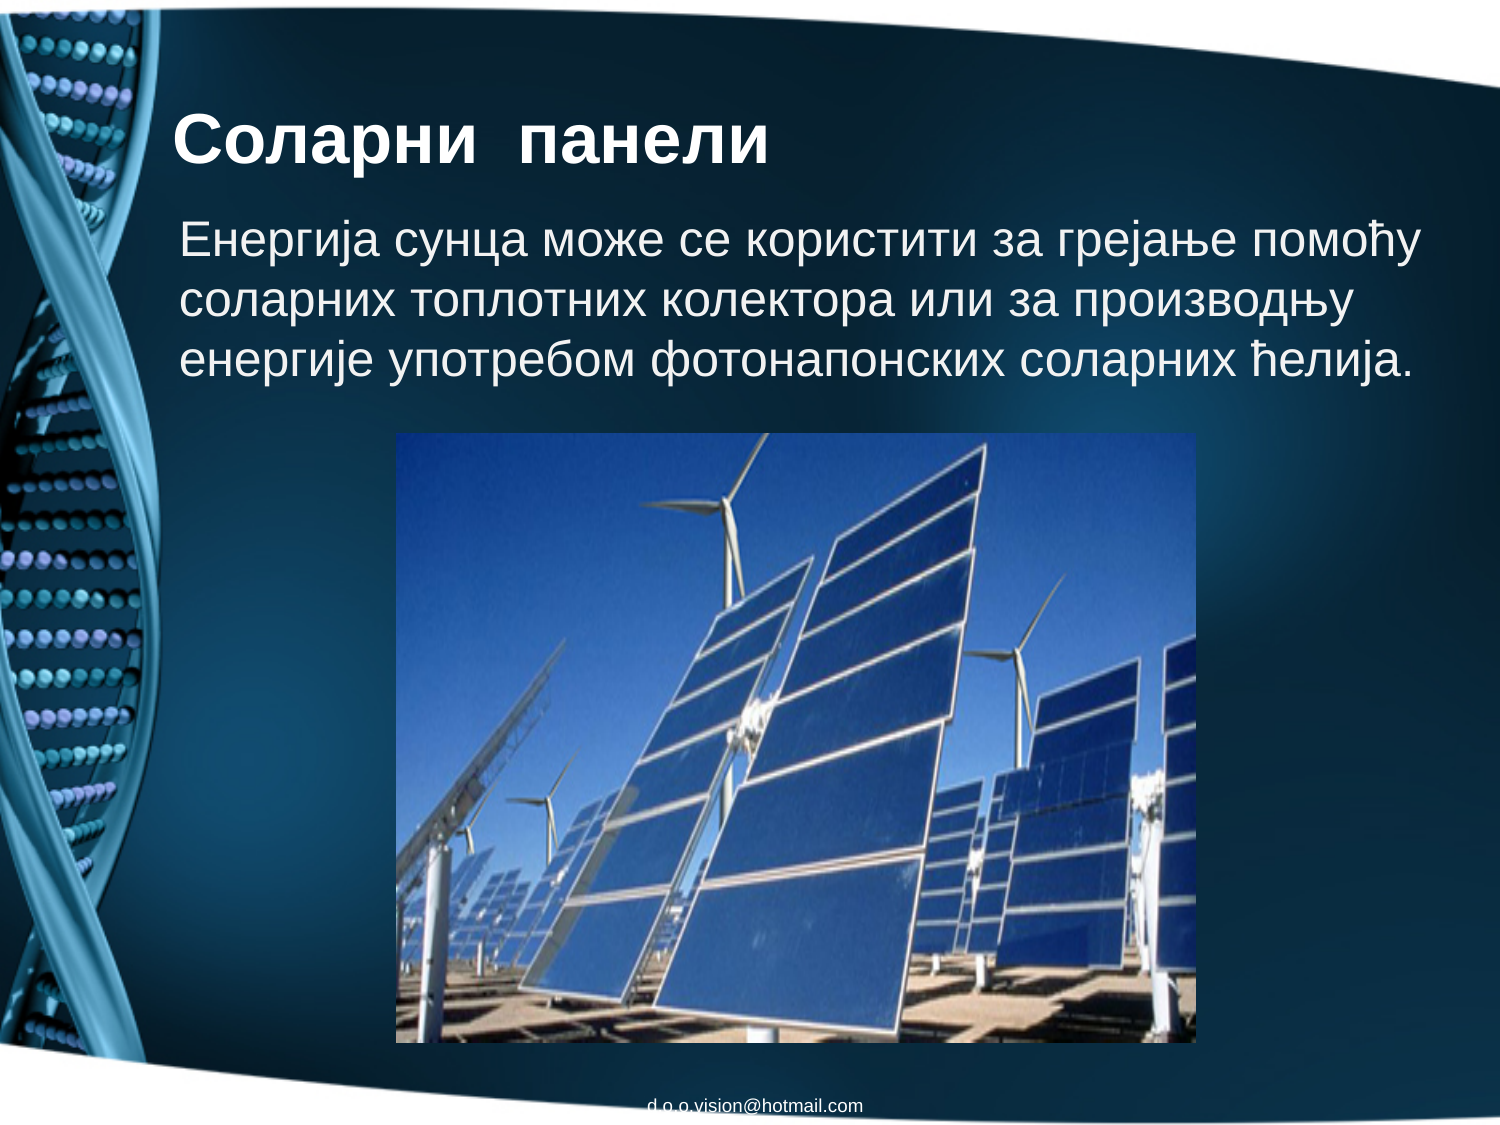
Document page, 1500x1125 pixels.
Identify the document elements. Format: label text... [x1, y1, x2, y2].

picture [0, 0, 1500, 1125]
text_box Енергија сунца може се користити за грејање помоћу соларних топлотних колектора или за производњу енергије употребом фотонапонских соларних ћелија. [163, 199, 1453, 394]
footer d.o.o.vision@hotmail.com [517, 1086, 993, 1125]
title Соларни панели [157, 22, 1442, 249]
